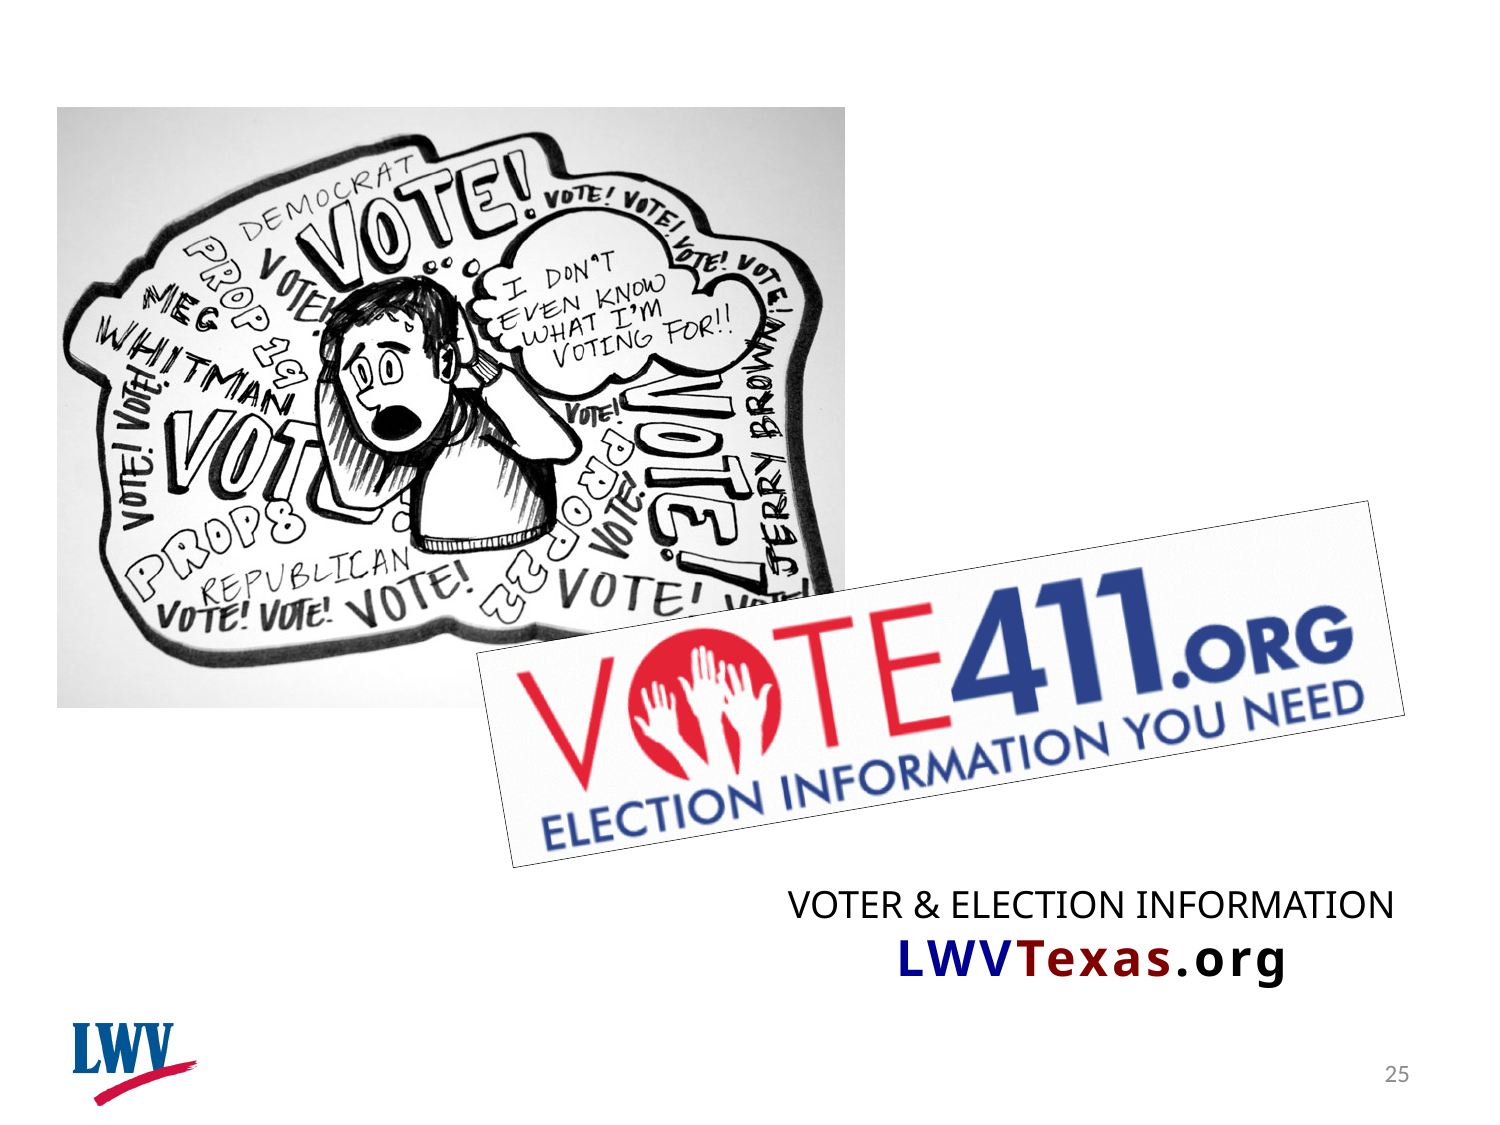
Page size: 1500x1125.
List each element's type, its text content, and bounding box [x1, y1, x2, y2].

picture [56, 107, 1404, 867]
text_box Voter & Election Information LWVTexas.org [683, 873, 1500, 994]
slide_number 25 [1074, 1042, 1425, 1103]
